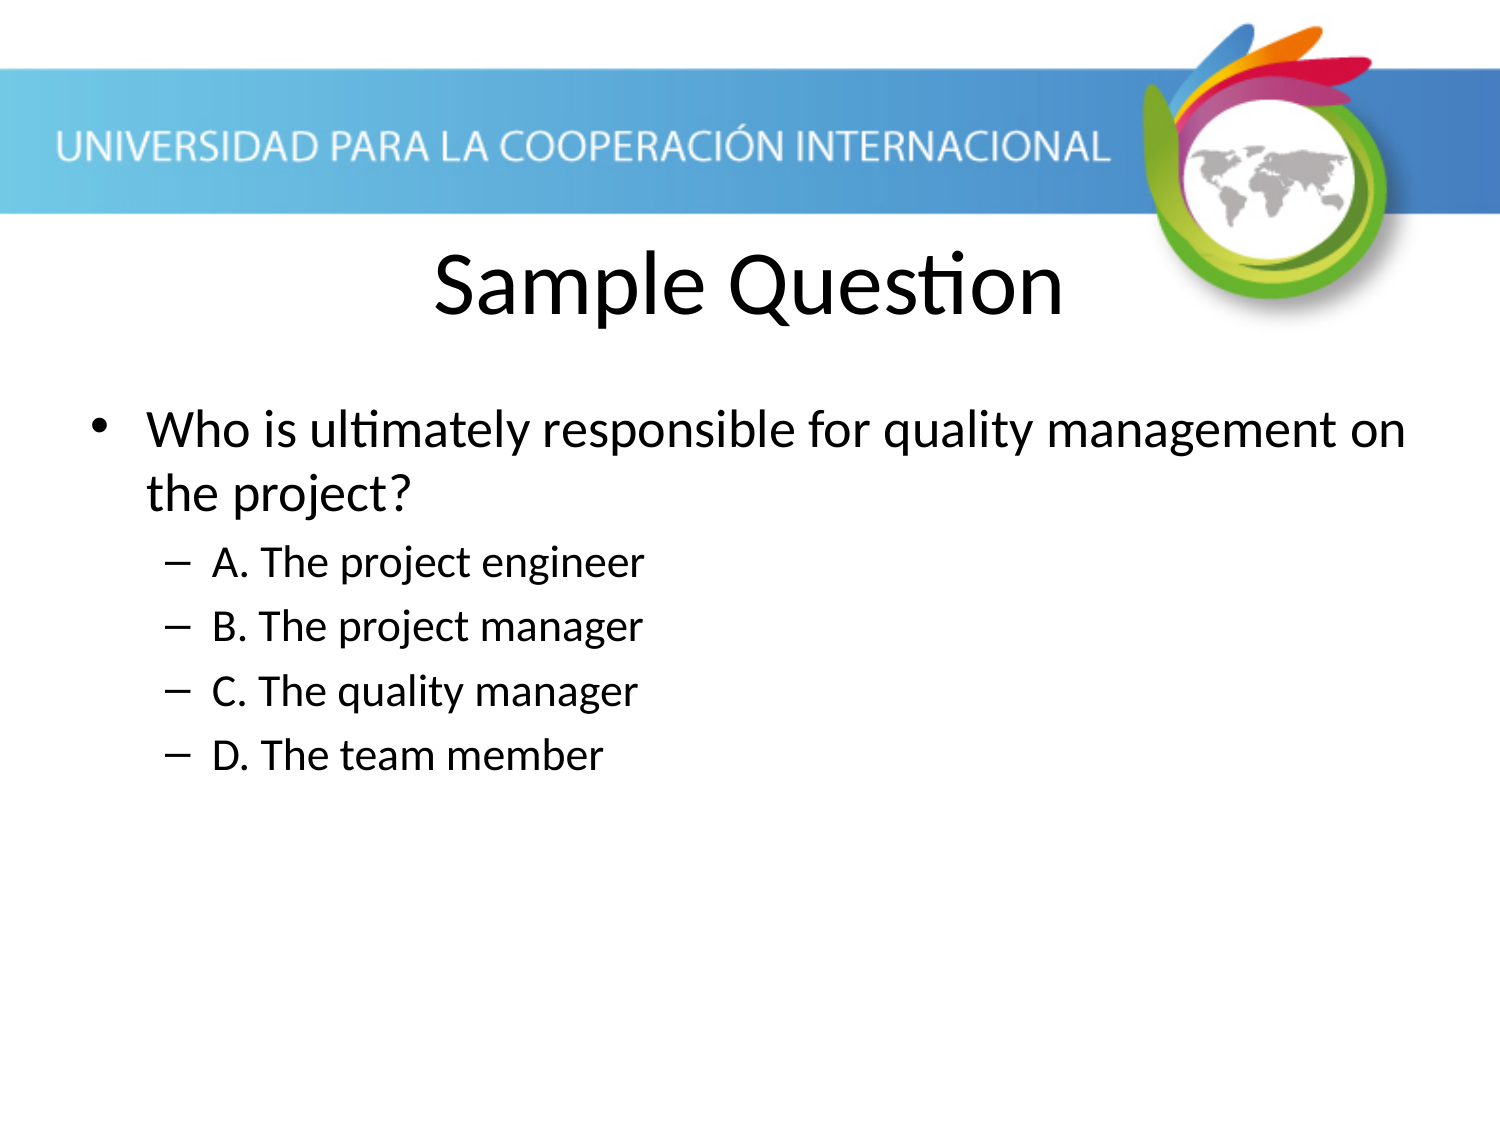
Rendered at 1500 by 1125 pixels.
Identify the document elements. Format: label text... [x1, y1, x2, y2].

list Who is ultimately responsible for quality management on the project? A. The project engineer B. The project manager C. The quality manager D. The team member [74, 385, 1426, 1006]
title Sample Question [74, 184, 1426, 373]
picture [0, 0, 1500, 1125]
